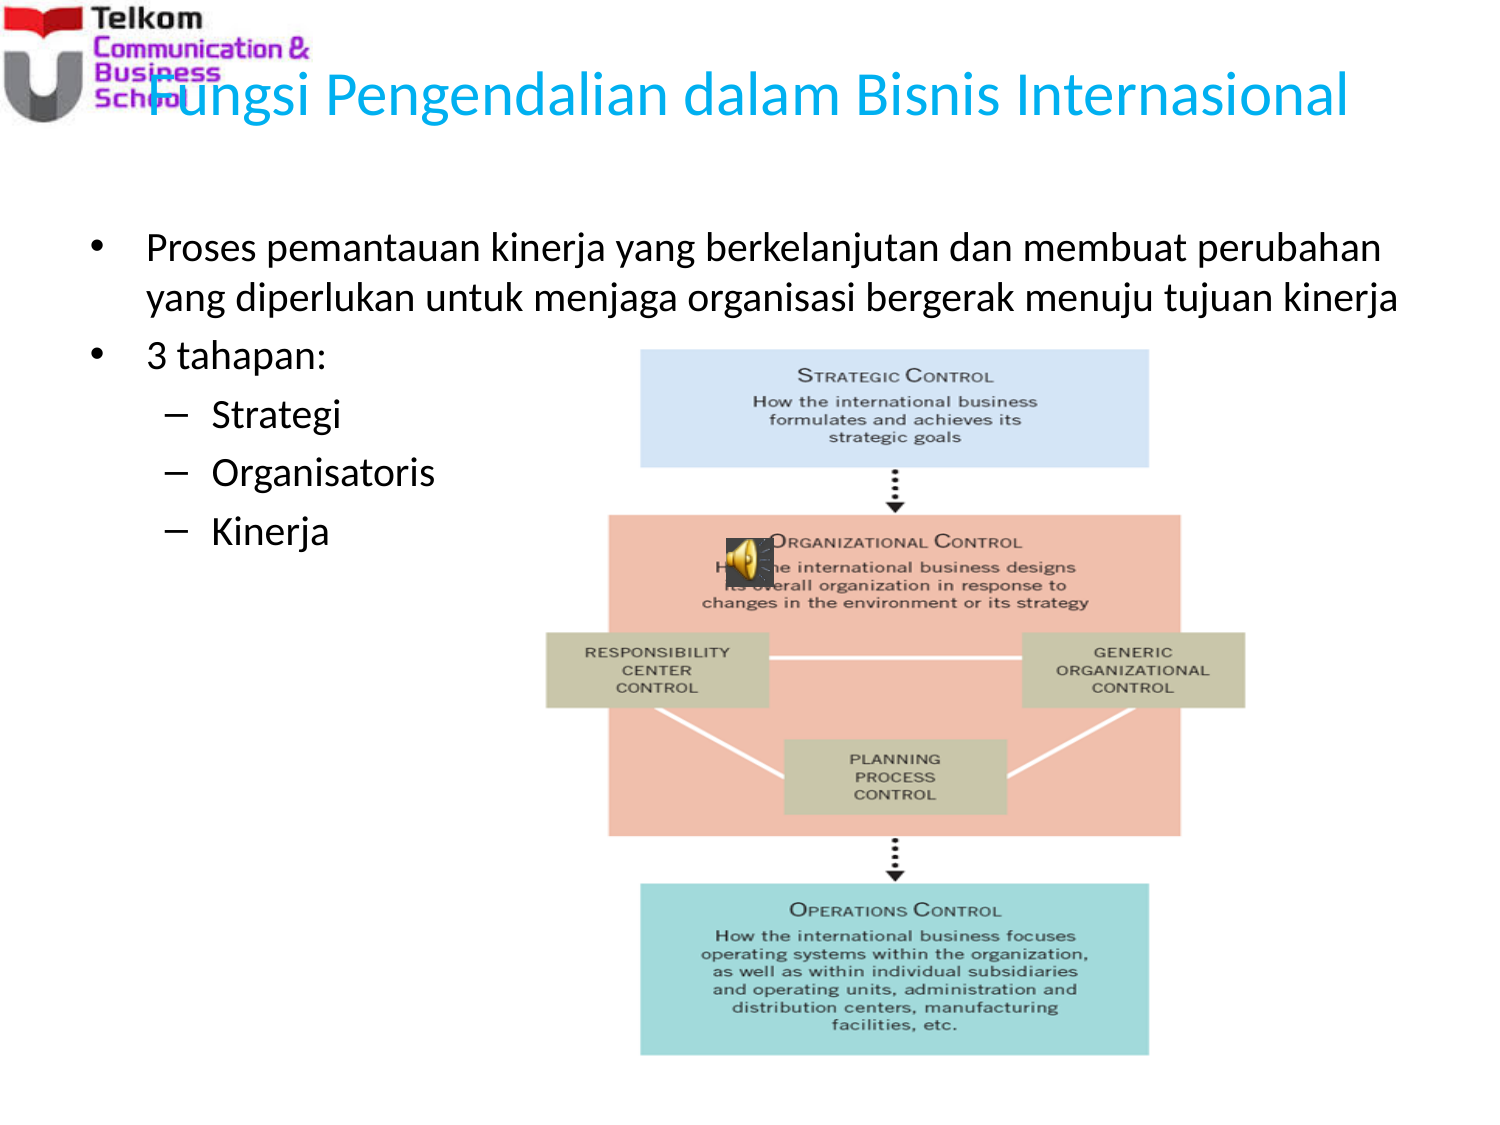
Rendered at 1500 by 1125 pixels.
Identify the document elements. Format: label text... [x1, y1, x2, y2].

picture [0, 0, 313, 129]
title Fungsi Pengendalian dalam Bisnis Internasional [75, 45, 1425, 188]
picture [487, 324, 1301, 1088]
list Proses pemantauan kinerja yang berkelanjutan dan membuat perubahan yang diperlukan untuk menjaga organisasi bergerak menuju tujuan kinerja 3 tahapan: Strategi Organisatoris Kinerja [75, 212, 1425, 1005]
